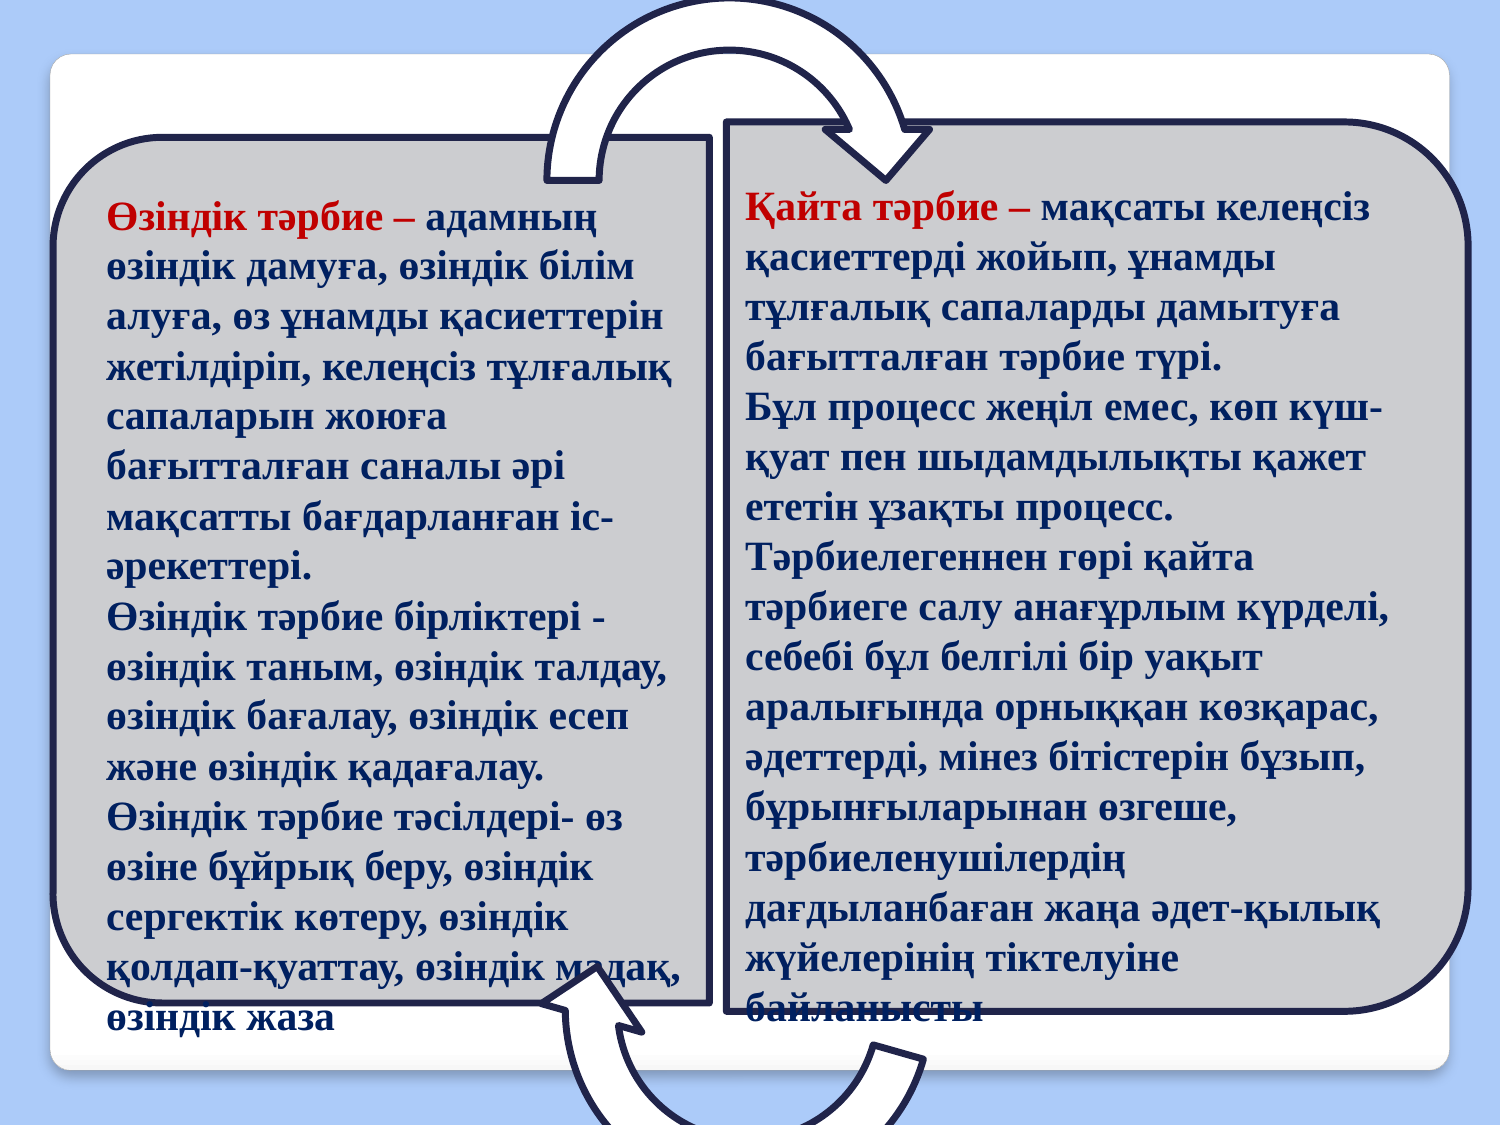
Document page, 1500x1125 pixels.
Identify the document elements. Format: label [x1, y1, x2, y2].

text_box [52, 54, 1483, 1071]
